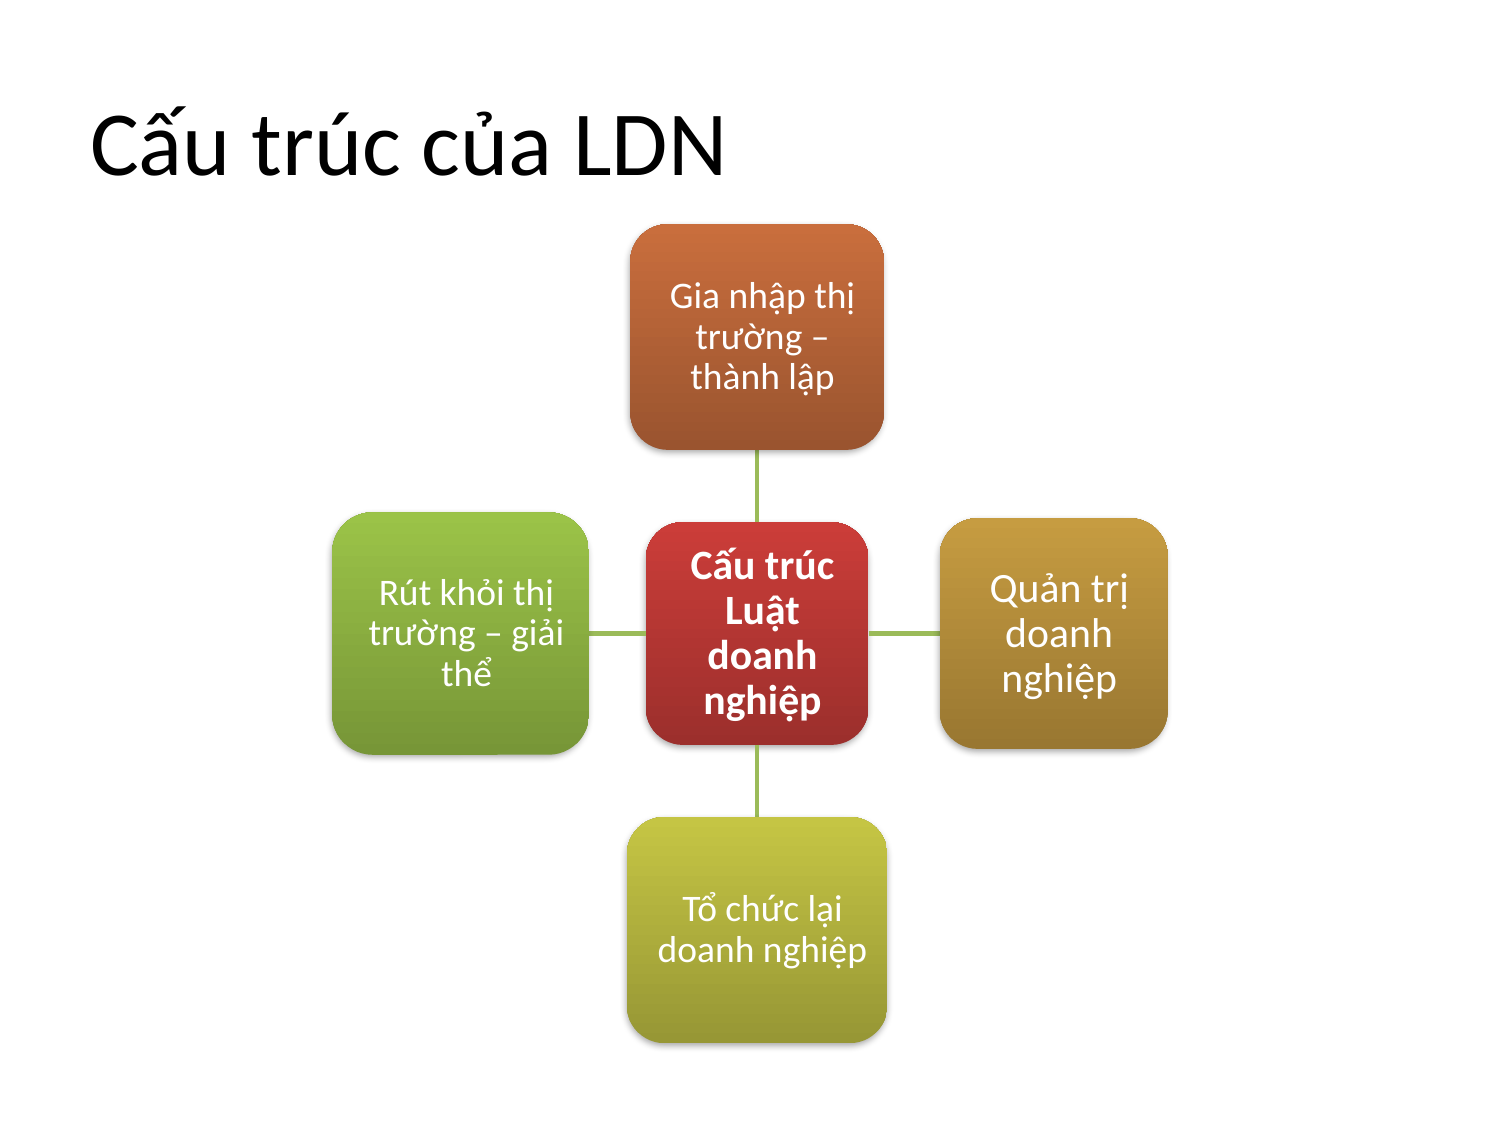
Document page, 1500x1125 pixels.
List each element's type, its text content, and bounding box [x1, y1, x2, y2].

title Cấu trúc của LDN [75, 45, 1425, 233]
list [74, 262, 1426, 1006]
